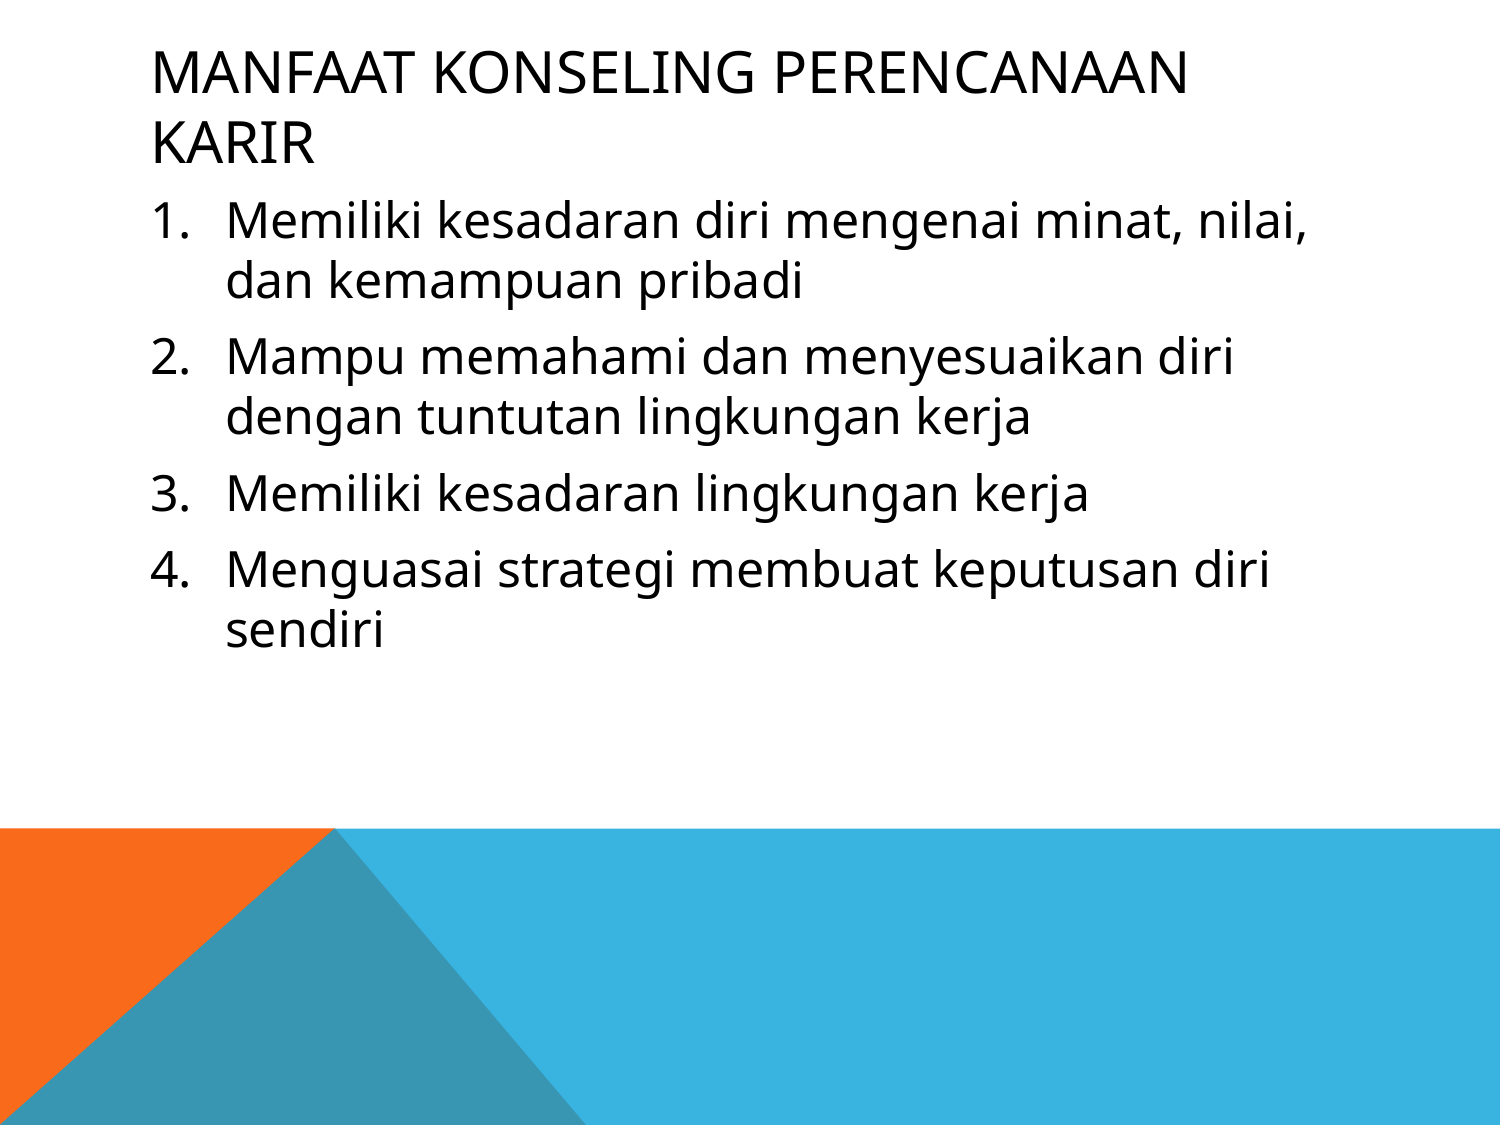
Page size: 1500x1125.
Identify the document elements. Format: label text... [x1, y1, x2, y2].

title Manfaat konseling perencanaan karir [135, 60, 1369, 150]
list Memiliki kesadaran diri mengenai minat, nilai, dan kemampuan pribadi Mampu memahami dan menyesuaikan diri dengan tuntutan lingkungan kerja Memiliki kesadaran lingkungan kerja Menguasai strategi membuat keputusan diri sendiri [135, 180, 1369, 768]
